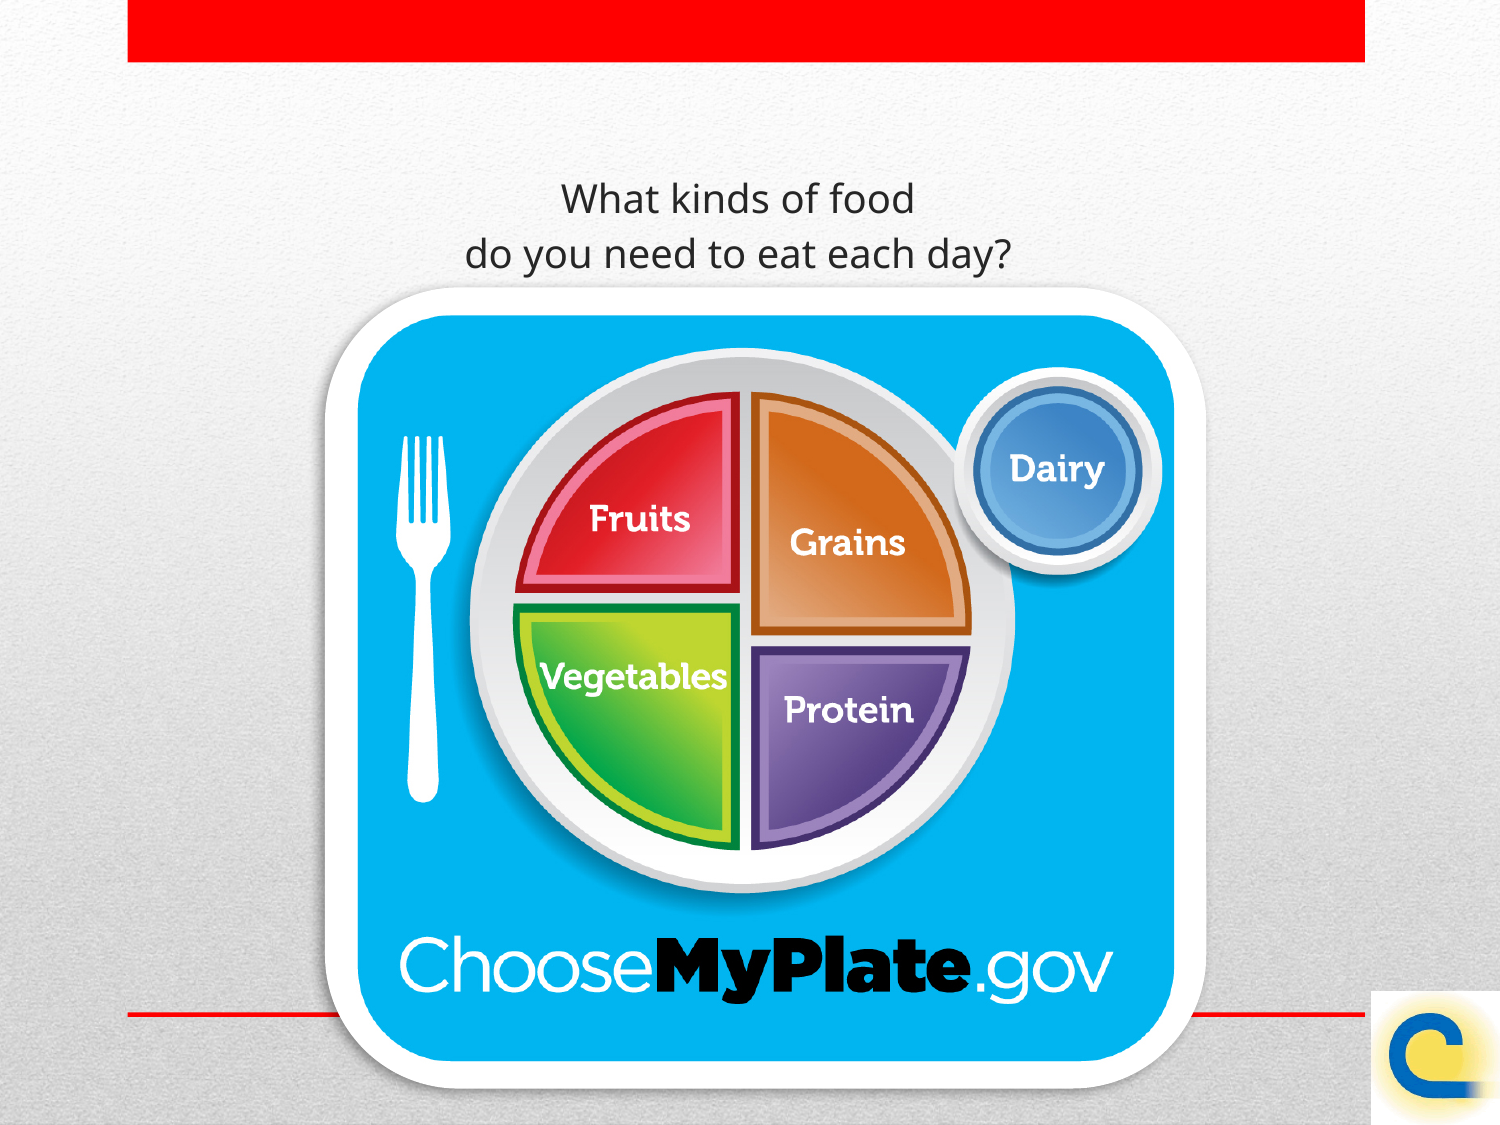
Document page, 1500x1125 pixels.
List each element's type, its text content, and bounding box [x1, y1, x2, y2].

title What kinds of food do you need to eat each day? [125, 162, 1363, 288]
picture [1371, 991, 1500, 1125]
picture [324, 286, 1207, 1090]
